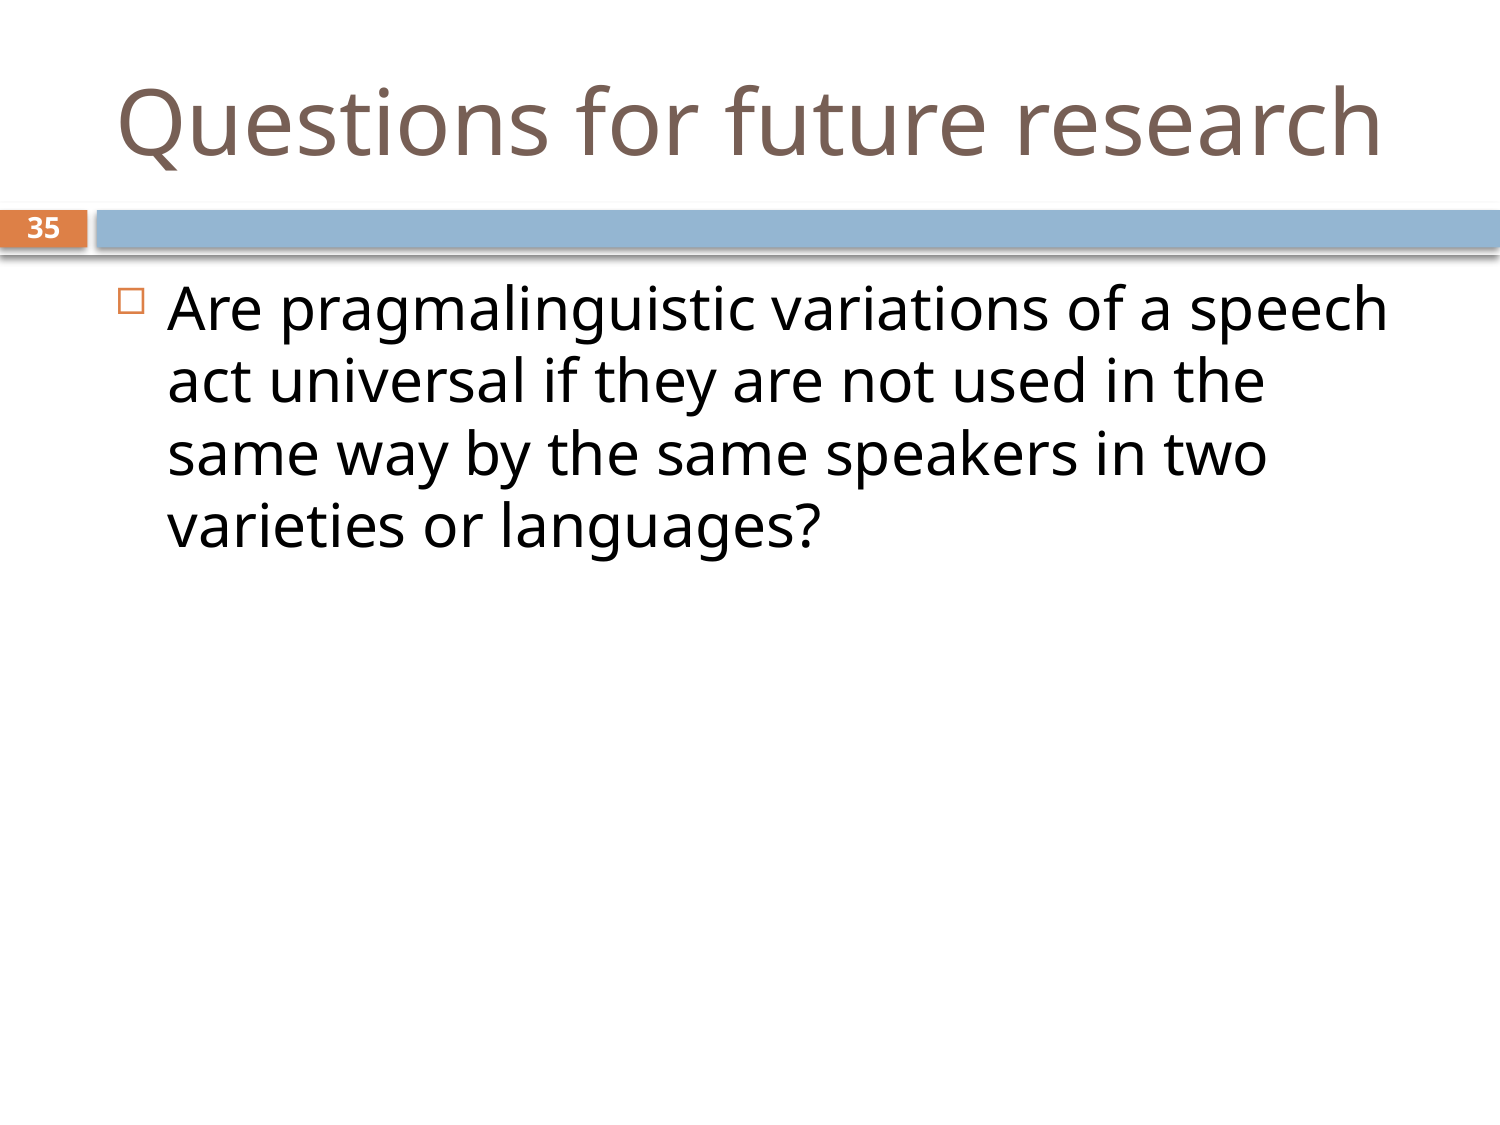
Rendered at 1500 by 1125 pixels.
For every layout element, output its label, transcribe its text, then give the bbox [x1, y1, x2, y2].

list Are pragmalinguistic variations of a speech act universal if they are not used in the same way by the same speakers in two varieties or languages? [100, 262, 1438, 1000]
slide_number 35 [0, 208, 88, 249]
title Questions for future research [100, 37, 1438, 200]
